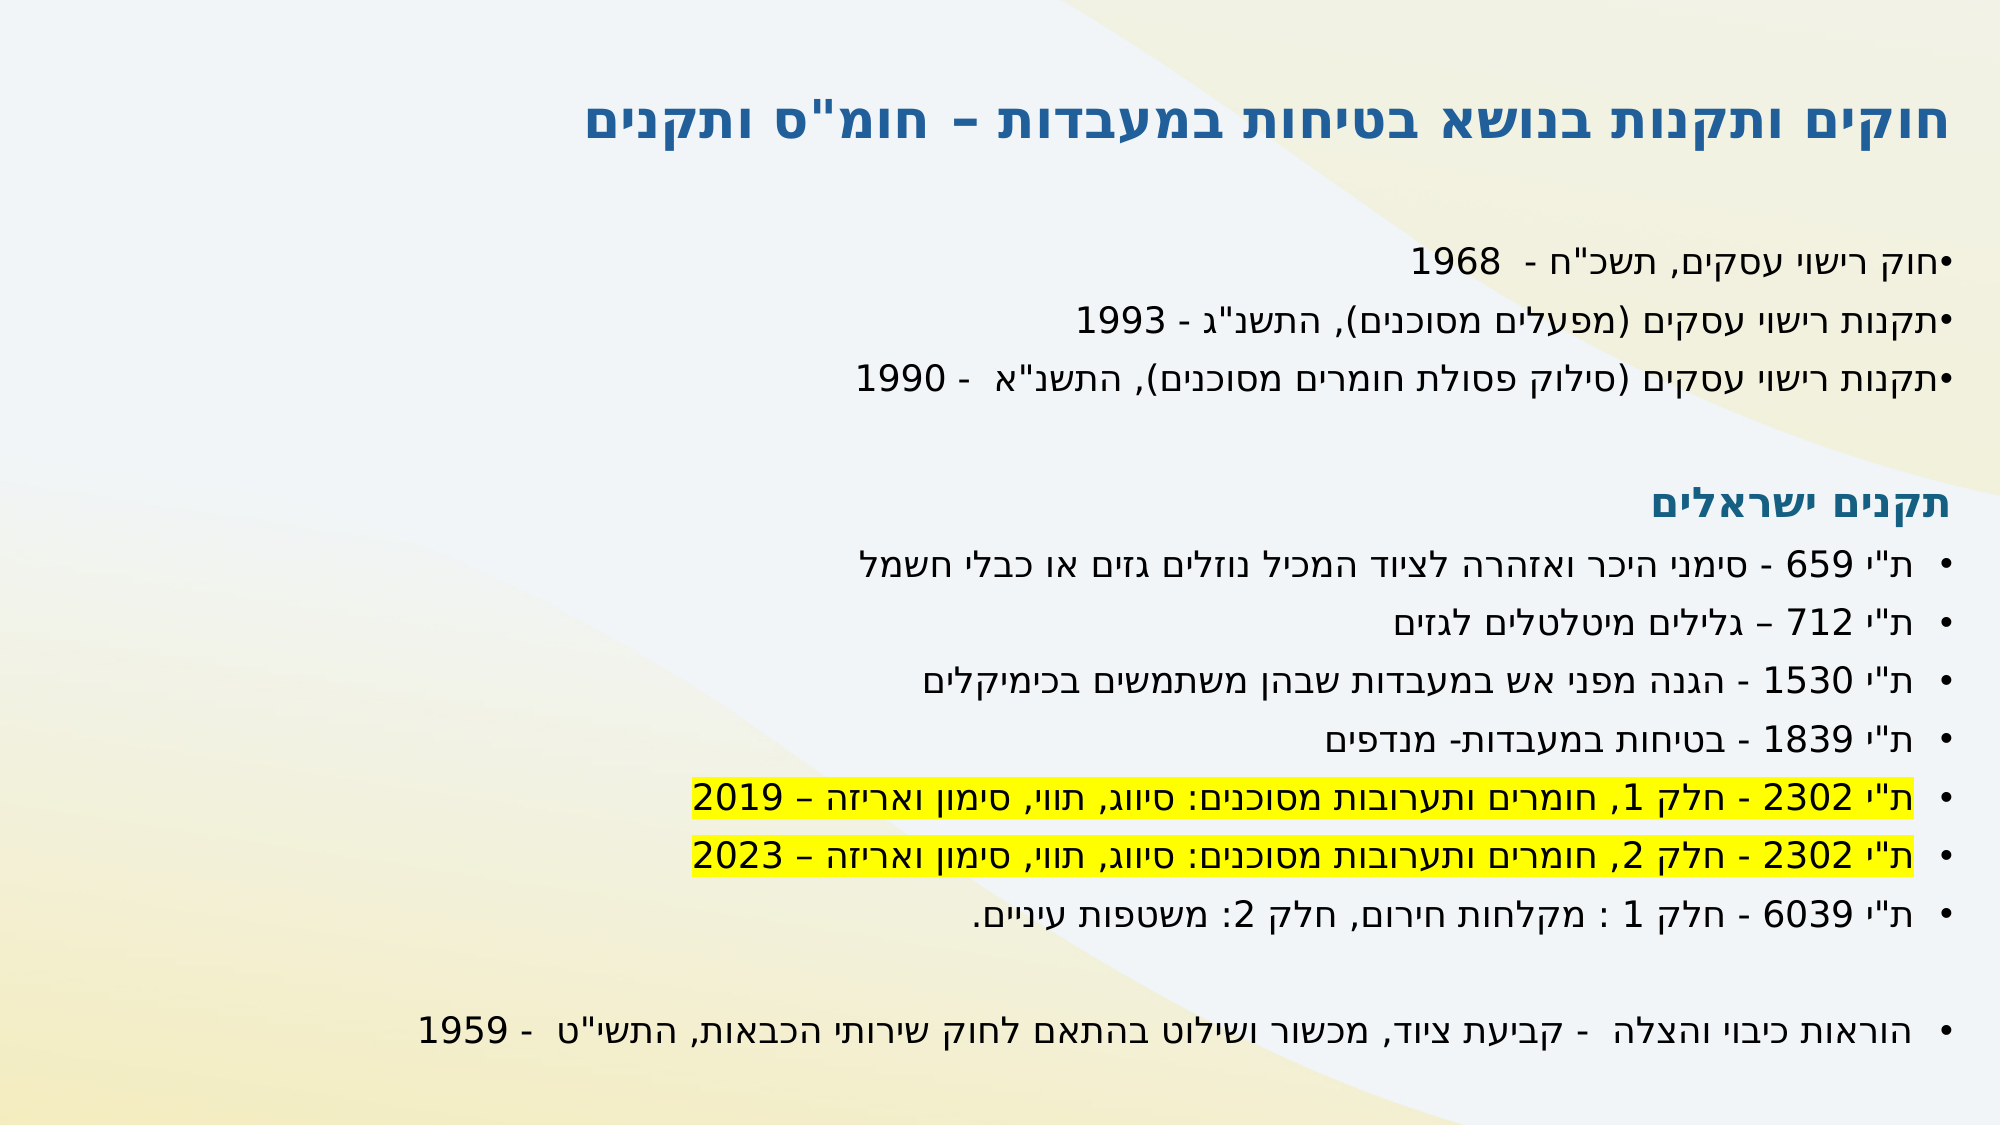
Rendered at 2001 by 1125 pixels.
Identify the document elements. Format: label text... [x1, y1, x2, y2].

picture [0, 0, 2000, 1125]
list חוקים ותקנות בנושא בטיחות במעבדות – חומ"ס ותקנים חוק רישוי עסקים, תשכ"ח - 1968 תקנות רישוי עסקים (מפעלים מסוכנים), התשנ"ג - 1993 תקנות רישוי עסקים (סילוק פסולת חומרים מסוכנים), התשנ"א - 1990 תקנים ישראלים ת"י 659 - סימני היכר ואזהרה לציוד המכיל נוזלים גזים או כבלי חשמל ת"י 712 – גלילים מיטלטלים לגזים ת"י 1530 - הגנה מפני אש במעבדות שבהן משתמשים בכימיקלים ת"י 1839 - בטיחות במעבדות- מנדפים ת"י 2302 - חלק 1, חומרים ותערובות מסוכנים: סיווג, תווי, סימון ואריזה – 2019 ת"י 2302 - חלק 2, חומרים ותערובות מסוכנים: סיווג, תווי, סימון ואריזה – 2023 ת"י 6039 - חלק 1 : מקלחות חירום, חלק 2: משטפות עיניים. הוראות כיבוי והצלה - קביעת ציוד, מכשור ושילוט בהתאם לחוק שירותי הכבאות, התשי"ט - 1959 [36, 81, 1967, 1066]
